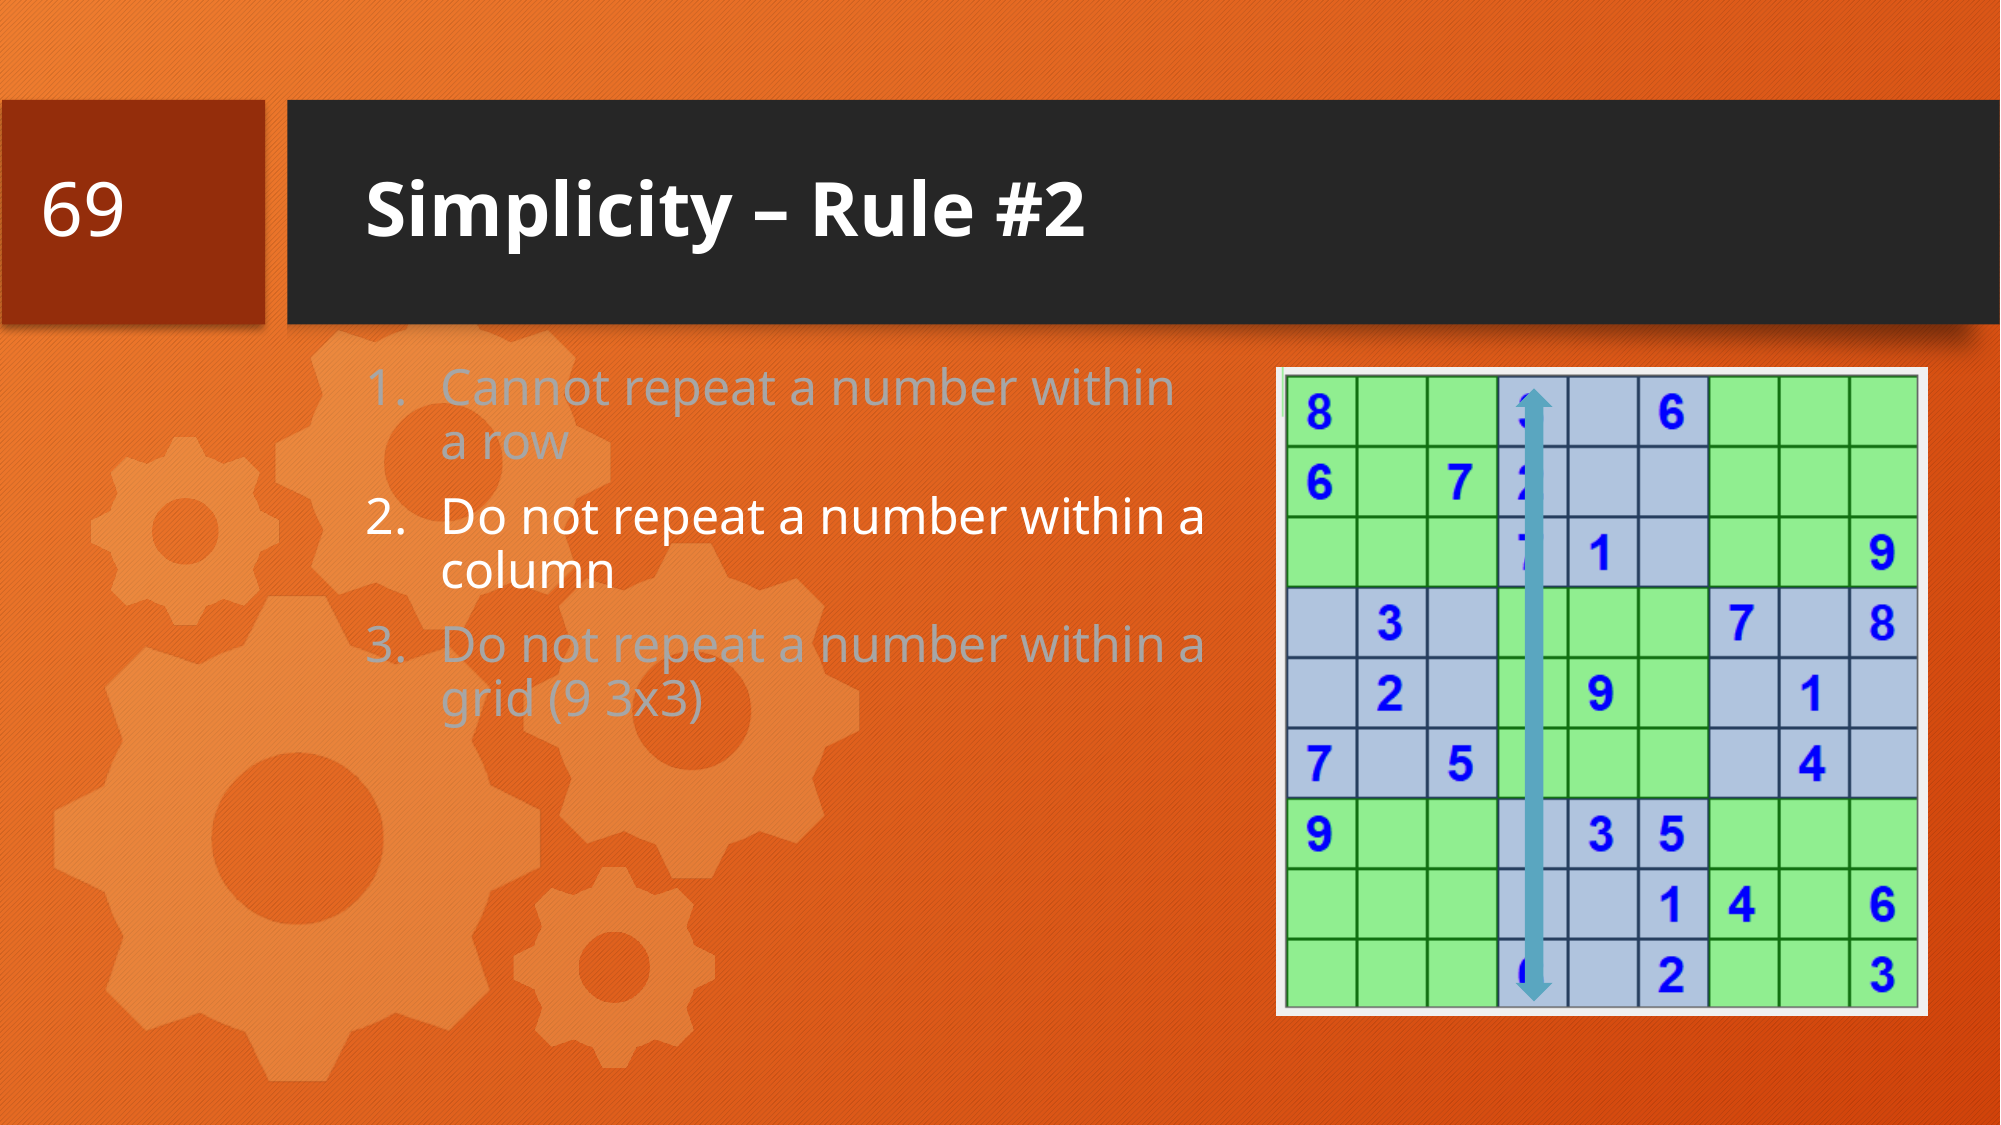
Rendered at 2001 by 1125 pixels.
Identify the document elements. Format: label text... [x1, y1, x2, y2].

slide_number 69 [25, 123, 215, 303]
picture [11, 226, 2000, 1109]
title Simplicity – Rule #2 [350, 123, 1928, 301]
list Cannot repeat a number within a row Do not repeat a number within a column Do not repeat a number within a grid (9 3x3) [350, 354, 1227, 962]
